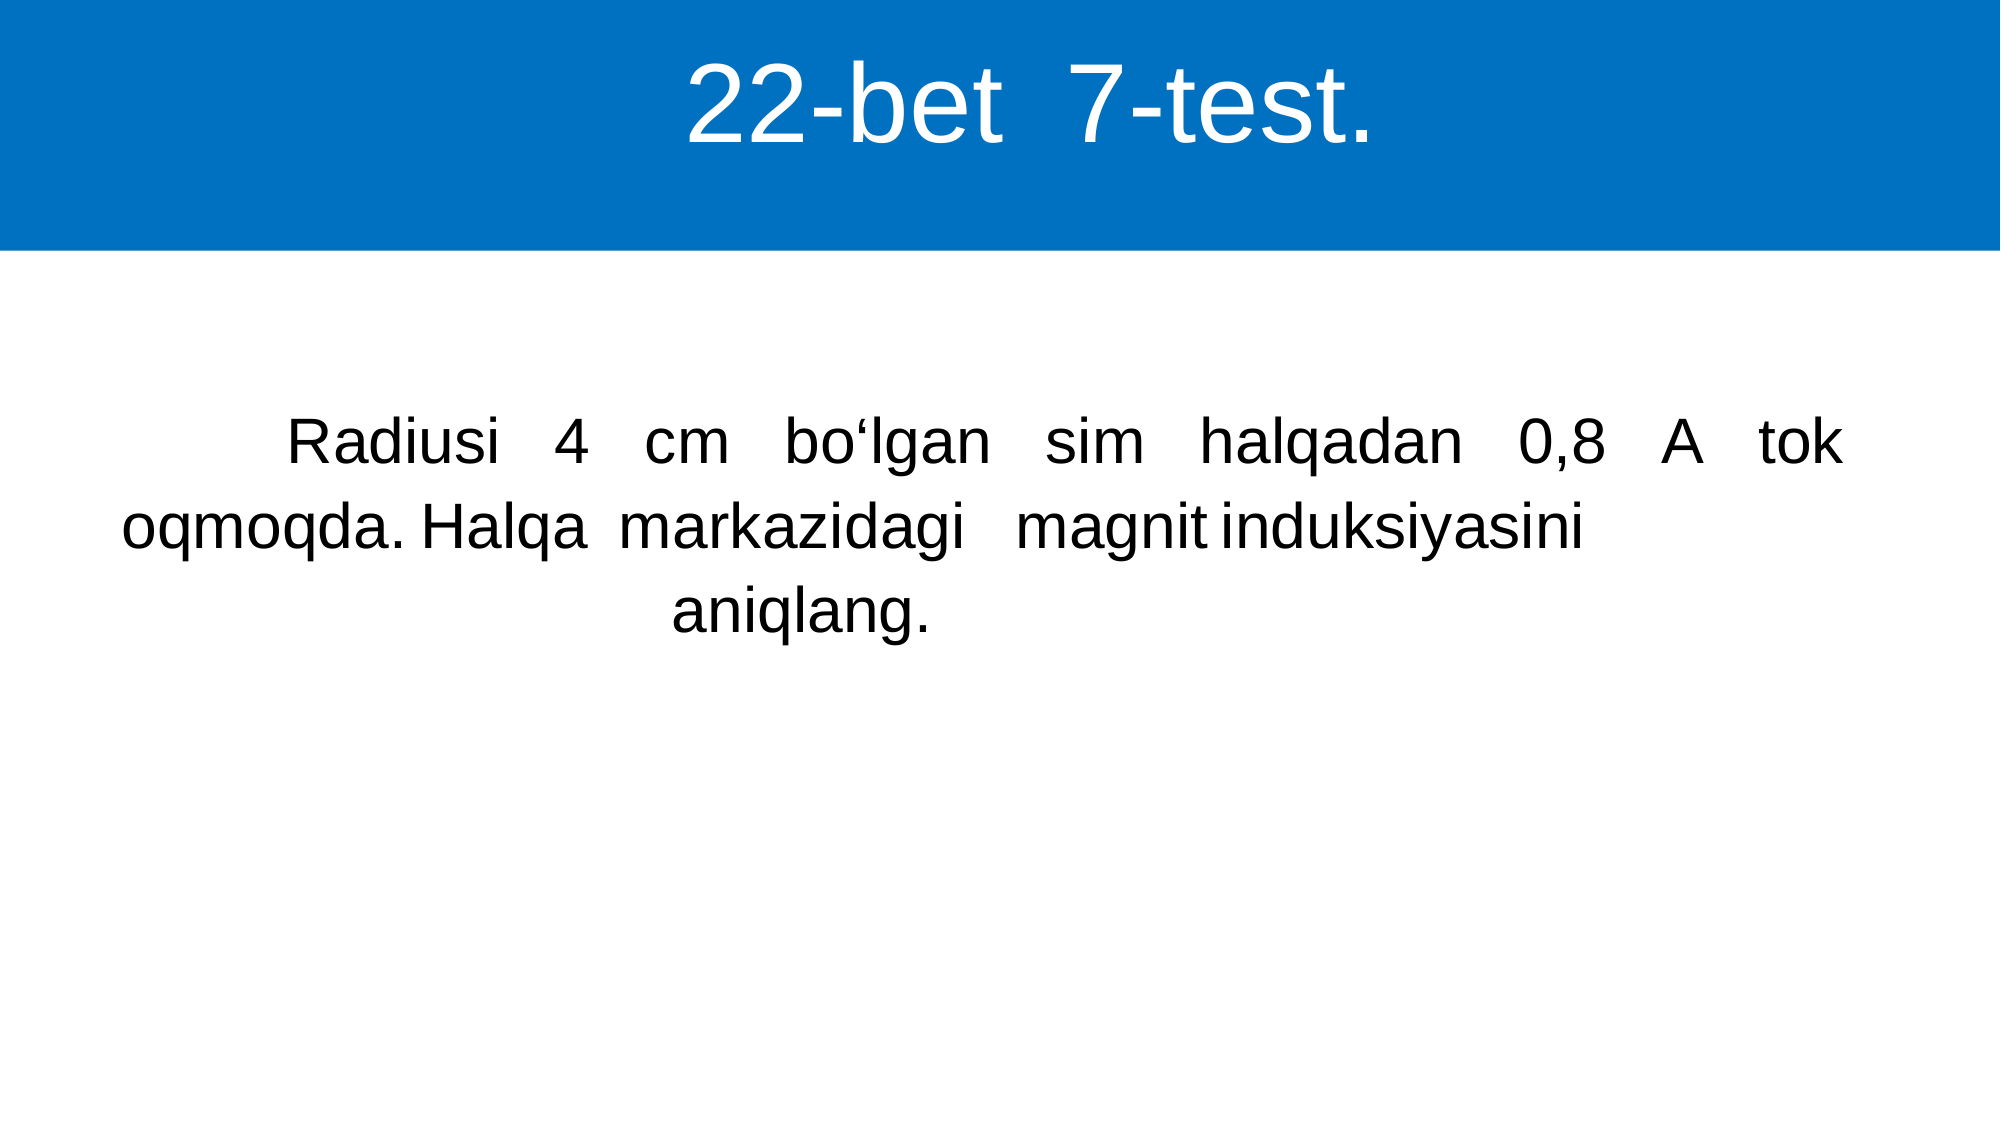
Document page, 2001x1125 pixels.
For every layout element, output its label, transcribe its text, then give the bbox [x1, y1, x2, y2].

list Rаdiusi 4 cm bo‘lgаn sim hаlqаdаn 0,8 А tоk оqmоqdа. Hаlqа mаrkаzidаgi mаgnit induksiyasini аniqlаng. [106, 288, 1872, 1125]
title 22-bet 7-test. [0, 0, 2000, 251]
